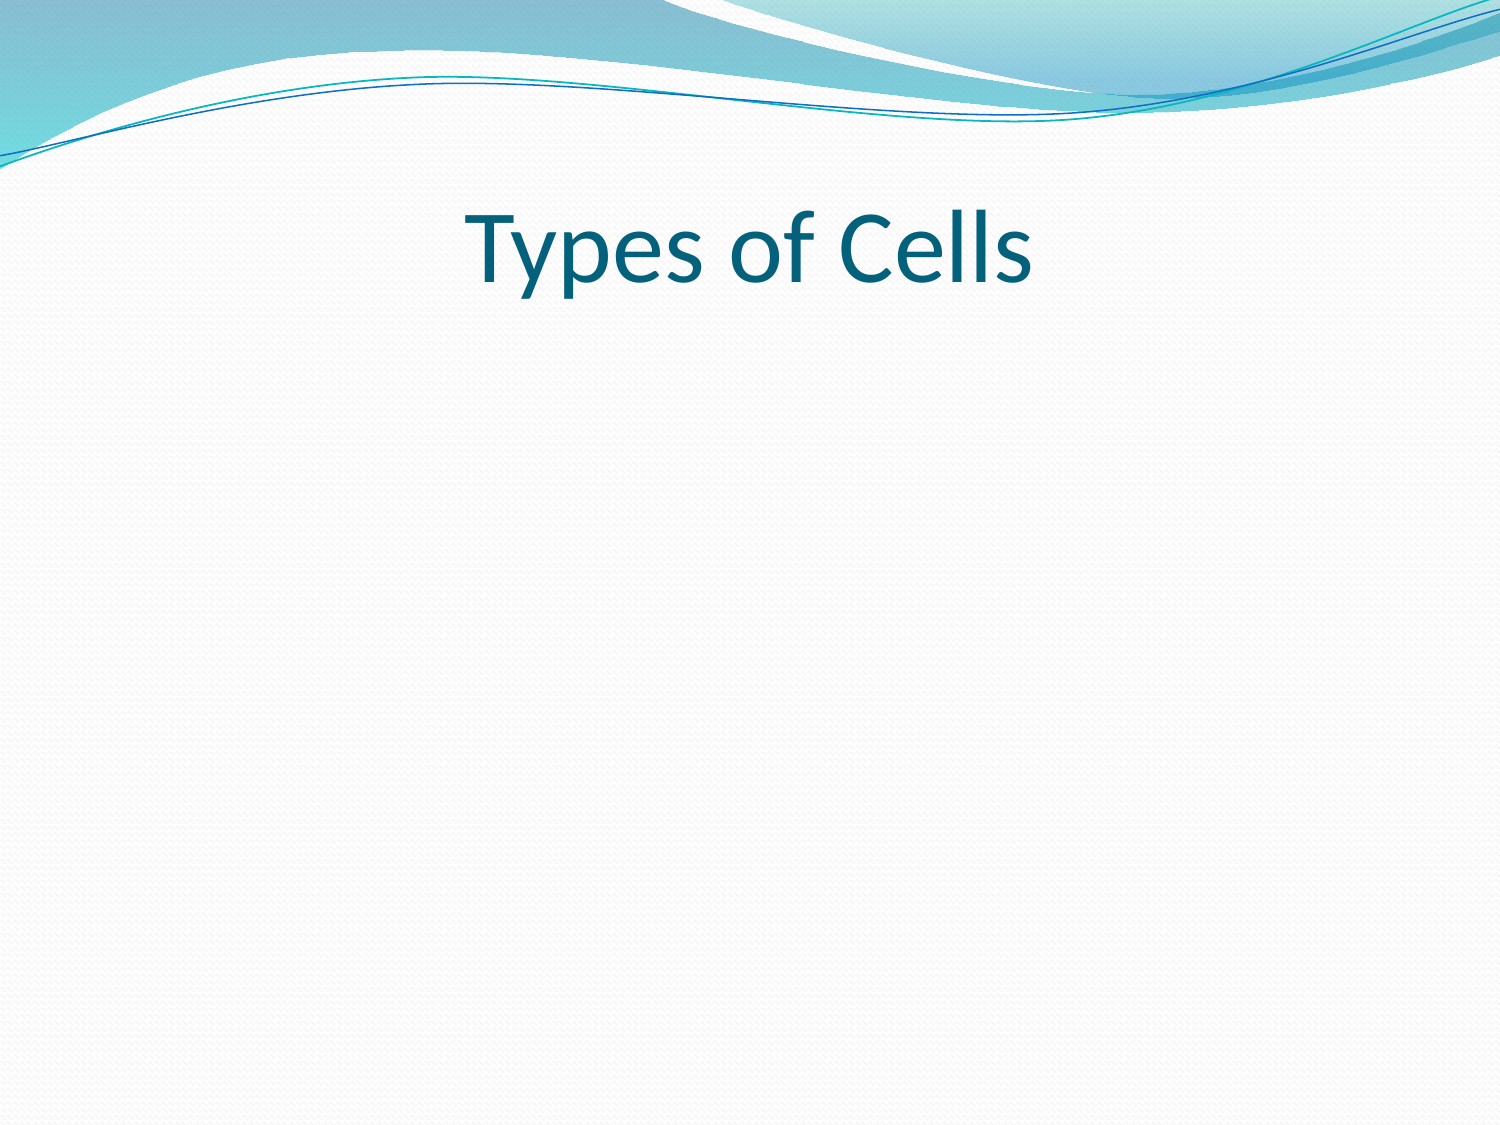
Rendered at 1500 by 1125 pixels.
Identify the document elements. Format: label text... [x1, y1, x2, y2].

title Types of Cells [75, 115, 1425, 303]
